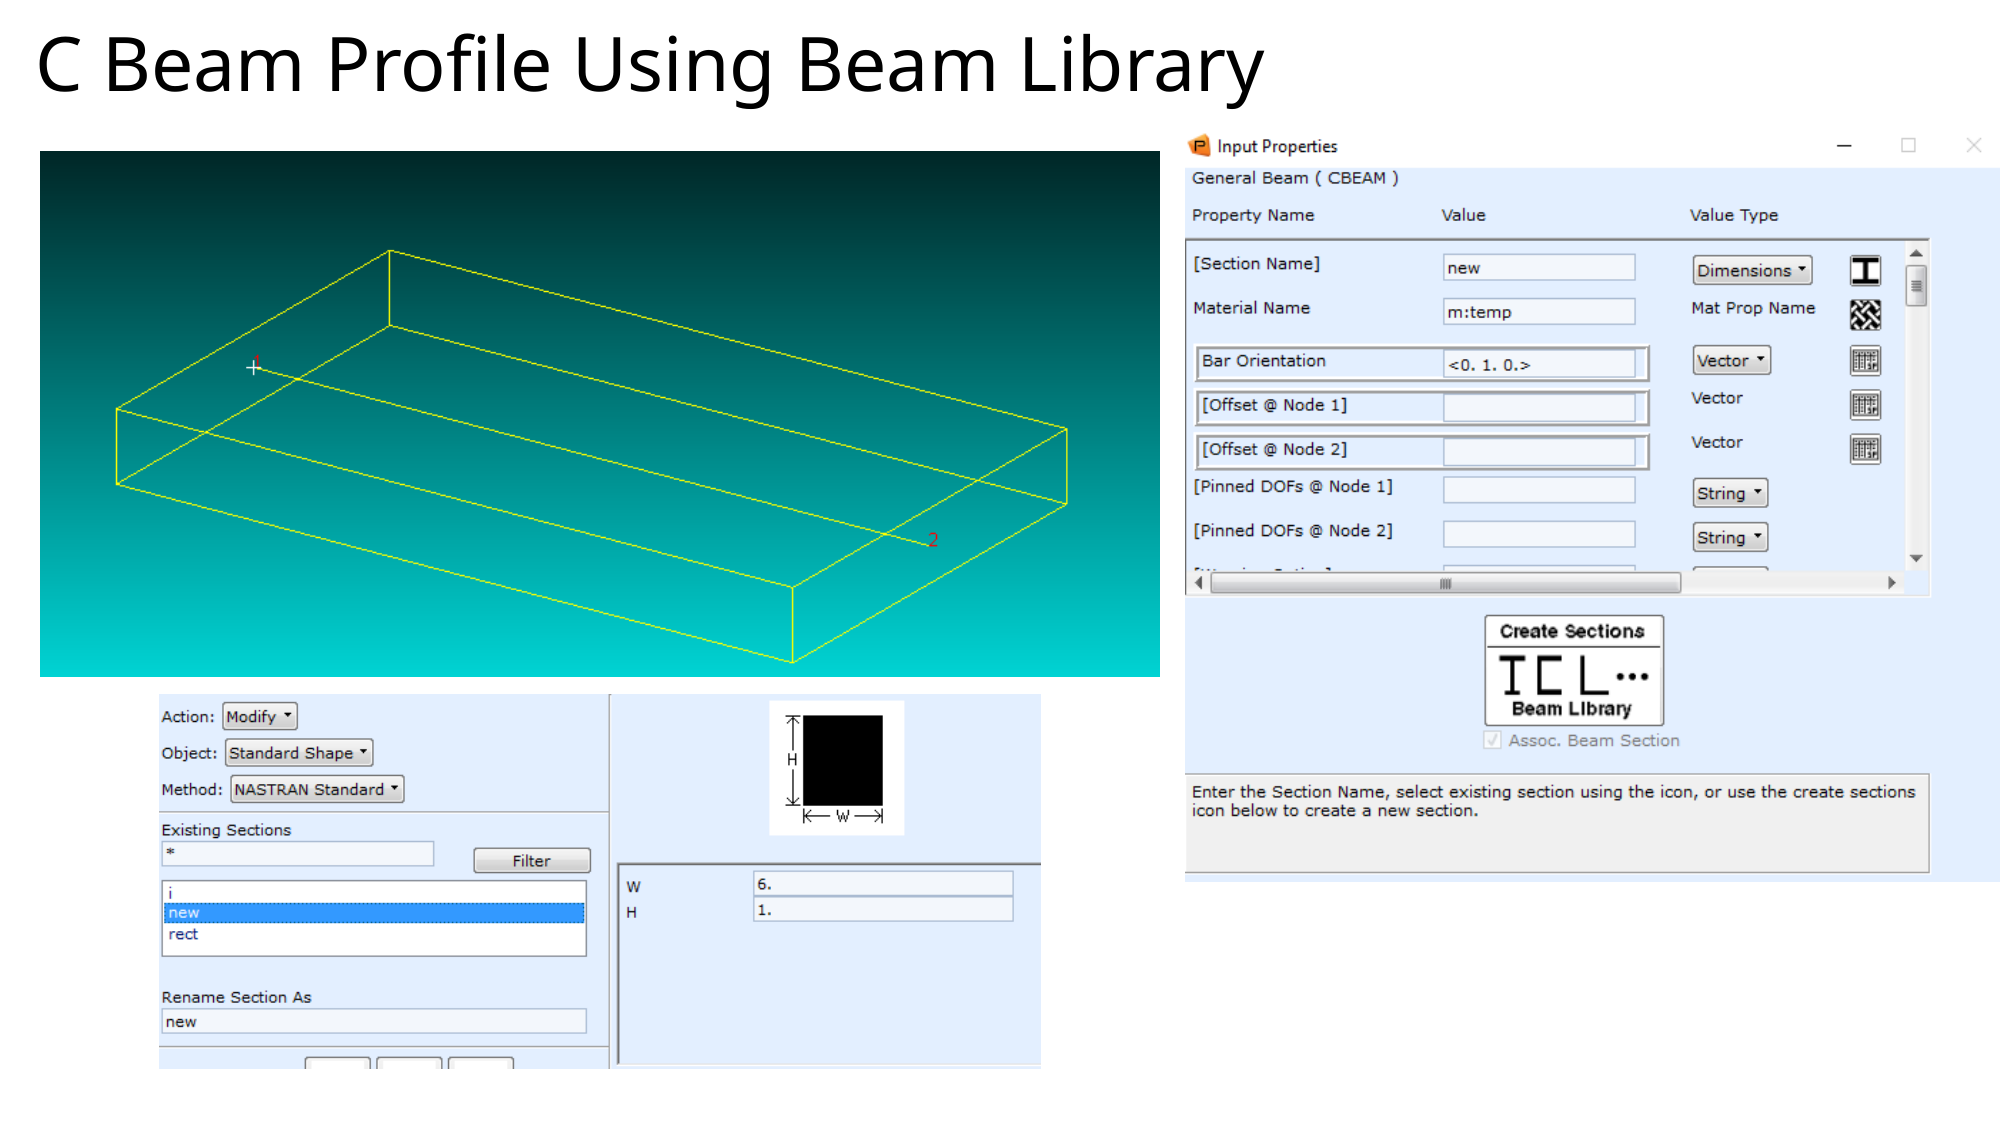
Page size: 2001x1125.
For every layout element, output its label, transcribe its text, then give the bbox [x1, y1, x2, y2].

picture [1185, 131, 2000, 882]
title C Beam Profile Using Beam Library [20, 19, 1615, 116]
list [40, 151, 1160, 677]
picture [159, 693, 1041, 1069]
